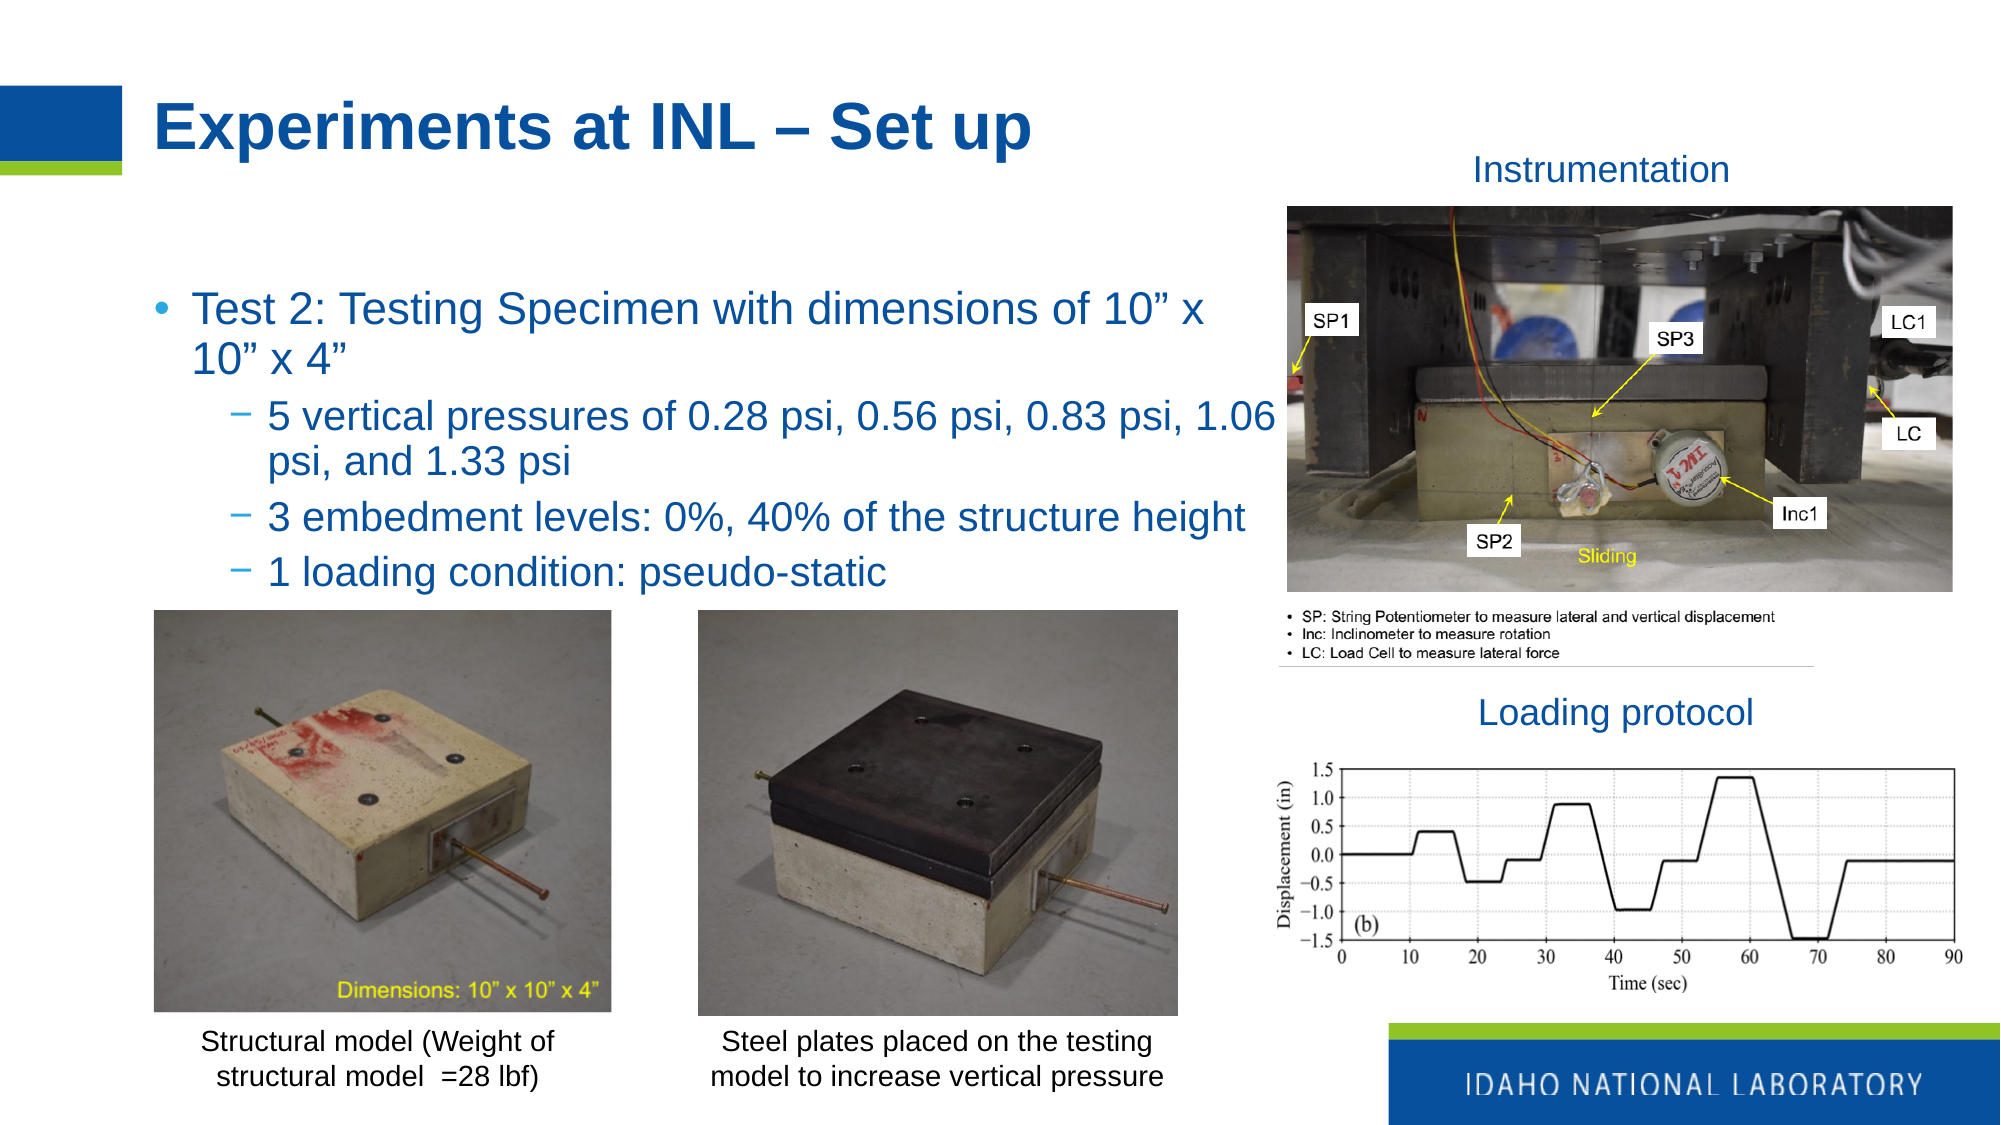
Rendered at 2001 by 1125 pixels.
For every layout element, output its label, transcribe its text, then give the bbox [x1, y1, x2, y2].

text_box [1255, 680, 1976, 993]
title Experiments at INL – Set up [153, 91, 1863, 258]
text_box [127, 610, 1212, 1101]
list Test 2: Testing Specimen with dimensions of 10” x 10” x 4” 5 vertical pressures of 0.28 psi, 0.56 psi, 0.83 psi, 1.06 psi, and 1.33 psi 3 embedment levels: 0%, 40% of the structure height 1 loading condition: pseudo-static [153, 285, 1300, 1000]
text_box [1277, 137, 1953, 670]
